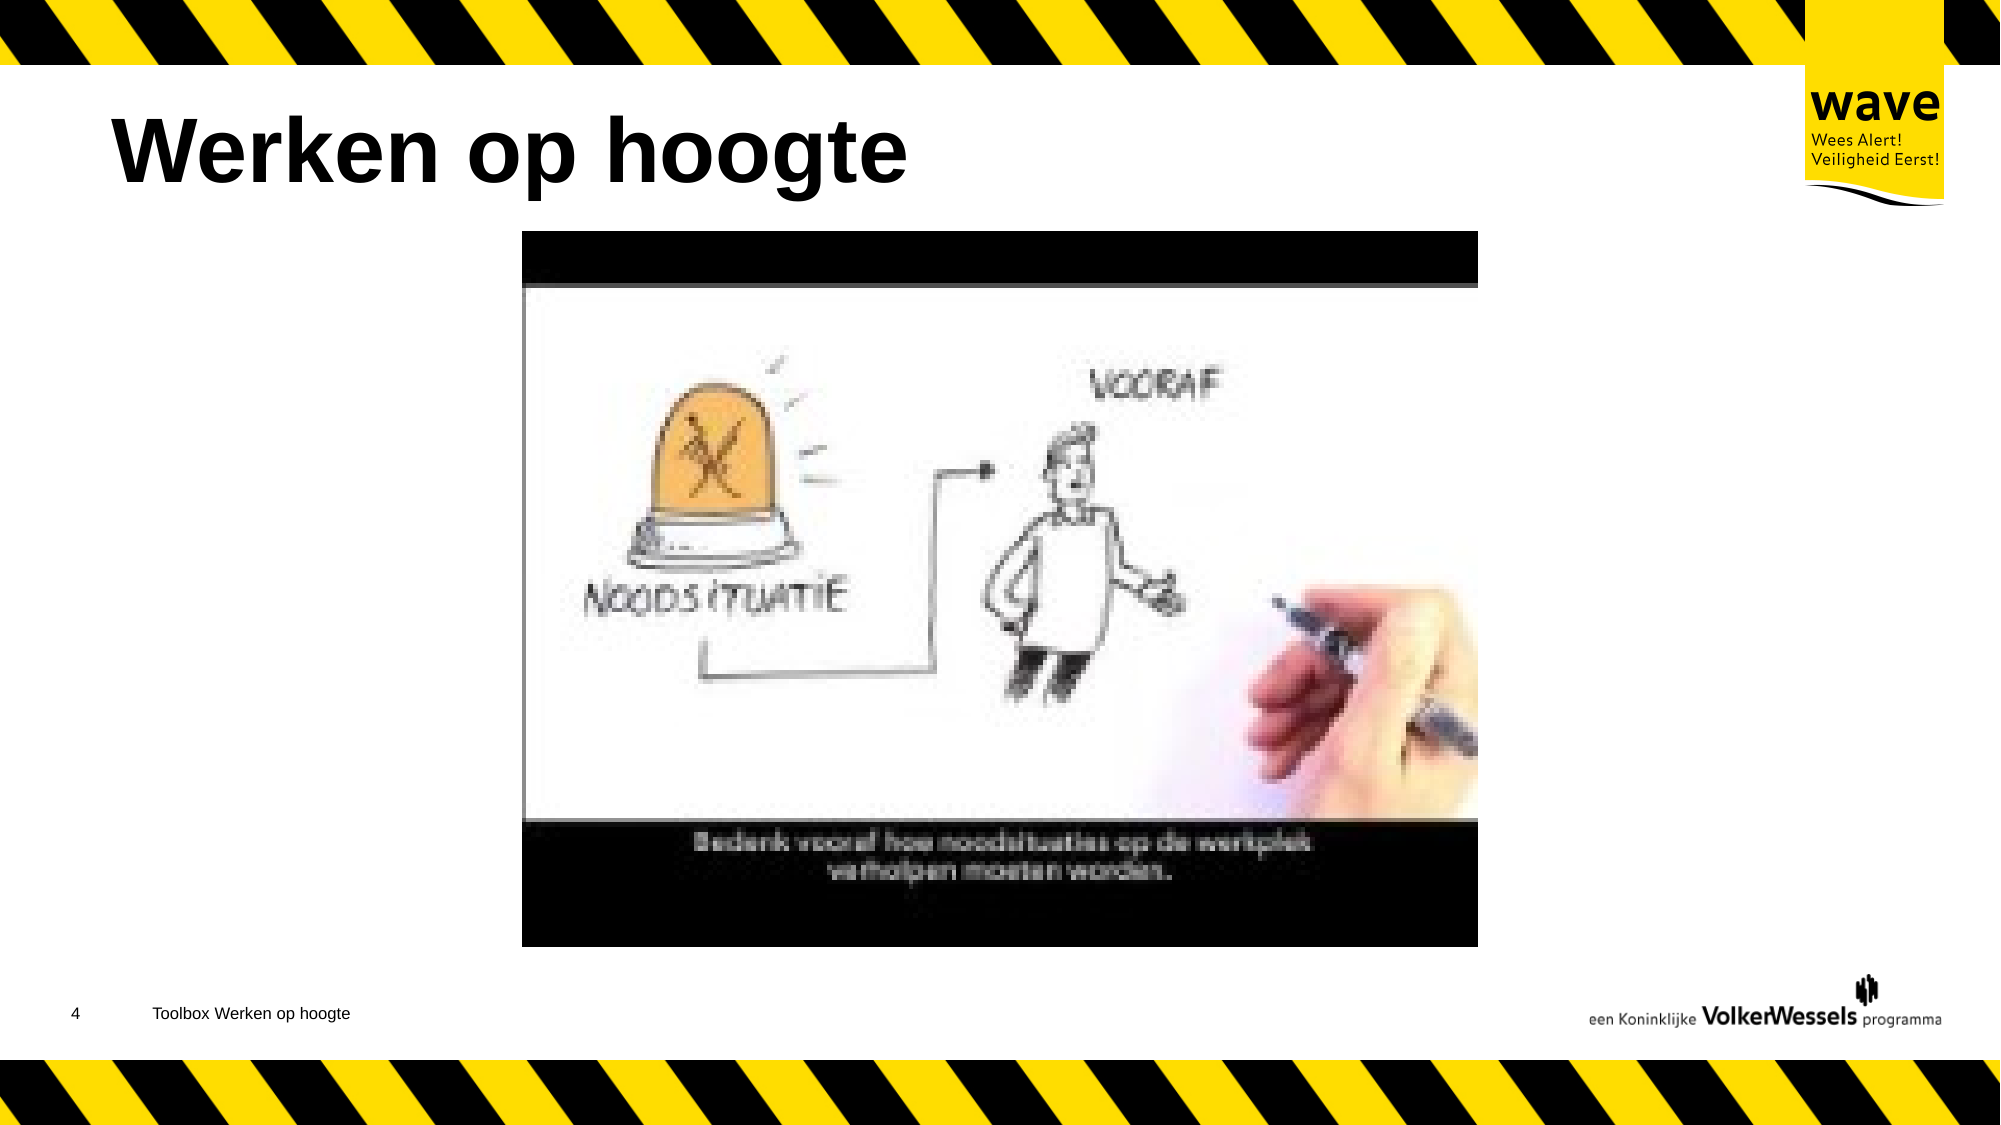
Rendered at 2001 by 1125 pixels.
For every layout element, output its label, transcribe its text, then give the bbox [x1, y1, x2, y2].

footer Toolbox Werken op hoogte [138, 995, 825, 1032]
title Werken op hoogte [96, 74, 1822, 231]
picture [1589, 974, 1944, 1033]
picture [0, 0, 2000, 206]
slide_number 5 [56, 995, 138, 1032]
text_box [521, 230, 1479, 948]
picture [0, 1060, 2000, 1125]
